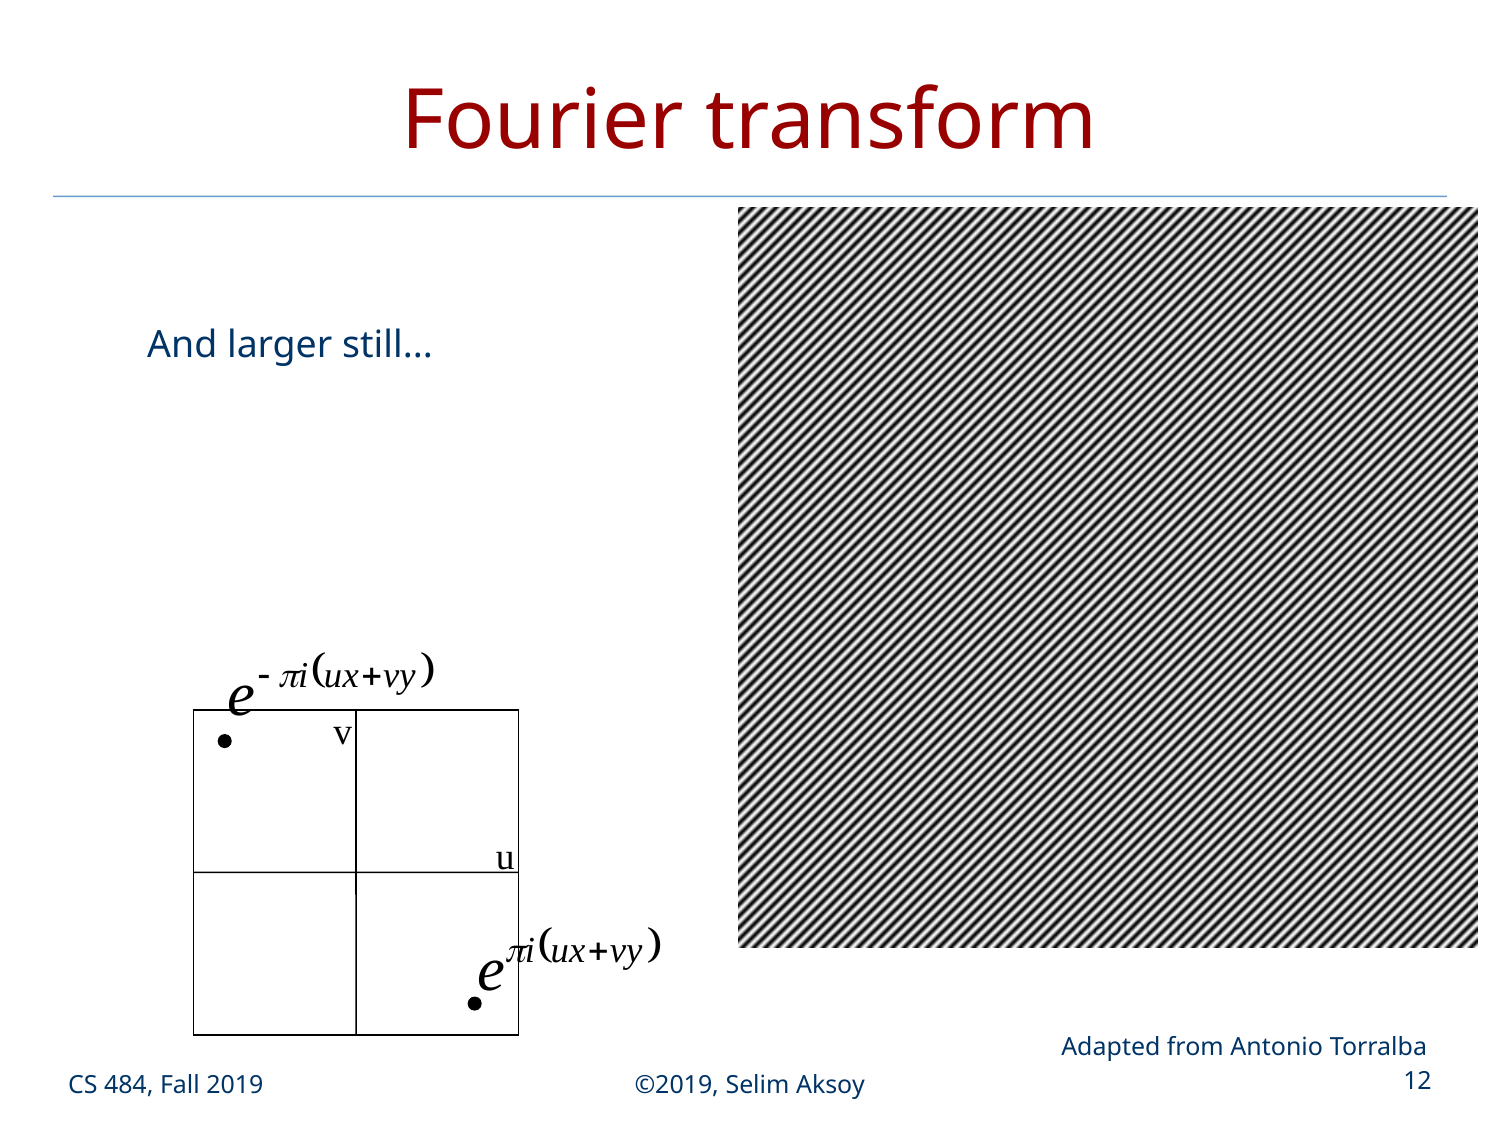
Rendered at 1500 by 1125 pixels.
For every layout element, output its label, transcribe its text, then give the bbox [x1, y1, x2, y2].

slide_number 12 [1134, 1052, 1448, 1107]
text_box Adapted from Antonio Torralba [879, 1023, 1443, 1068]
footer ©2019, Selim Aksoy [511, 1052, 988, 1107]
text_box And larger still... [132, 312, 448, 373]
title Fourier transform [53, 31, 1447, 173]
slide_number CS 484, Fall 2019 [52, 1052, 366, 1107]
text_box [193, 647, 668, 1036]
picture [738, 207, 1478, 948]
